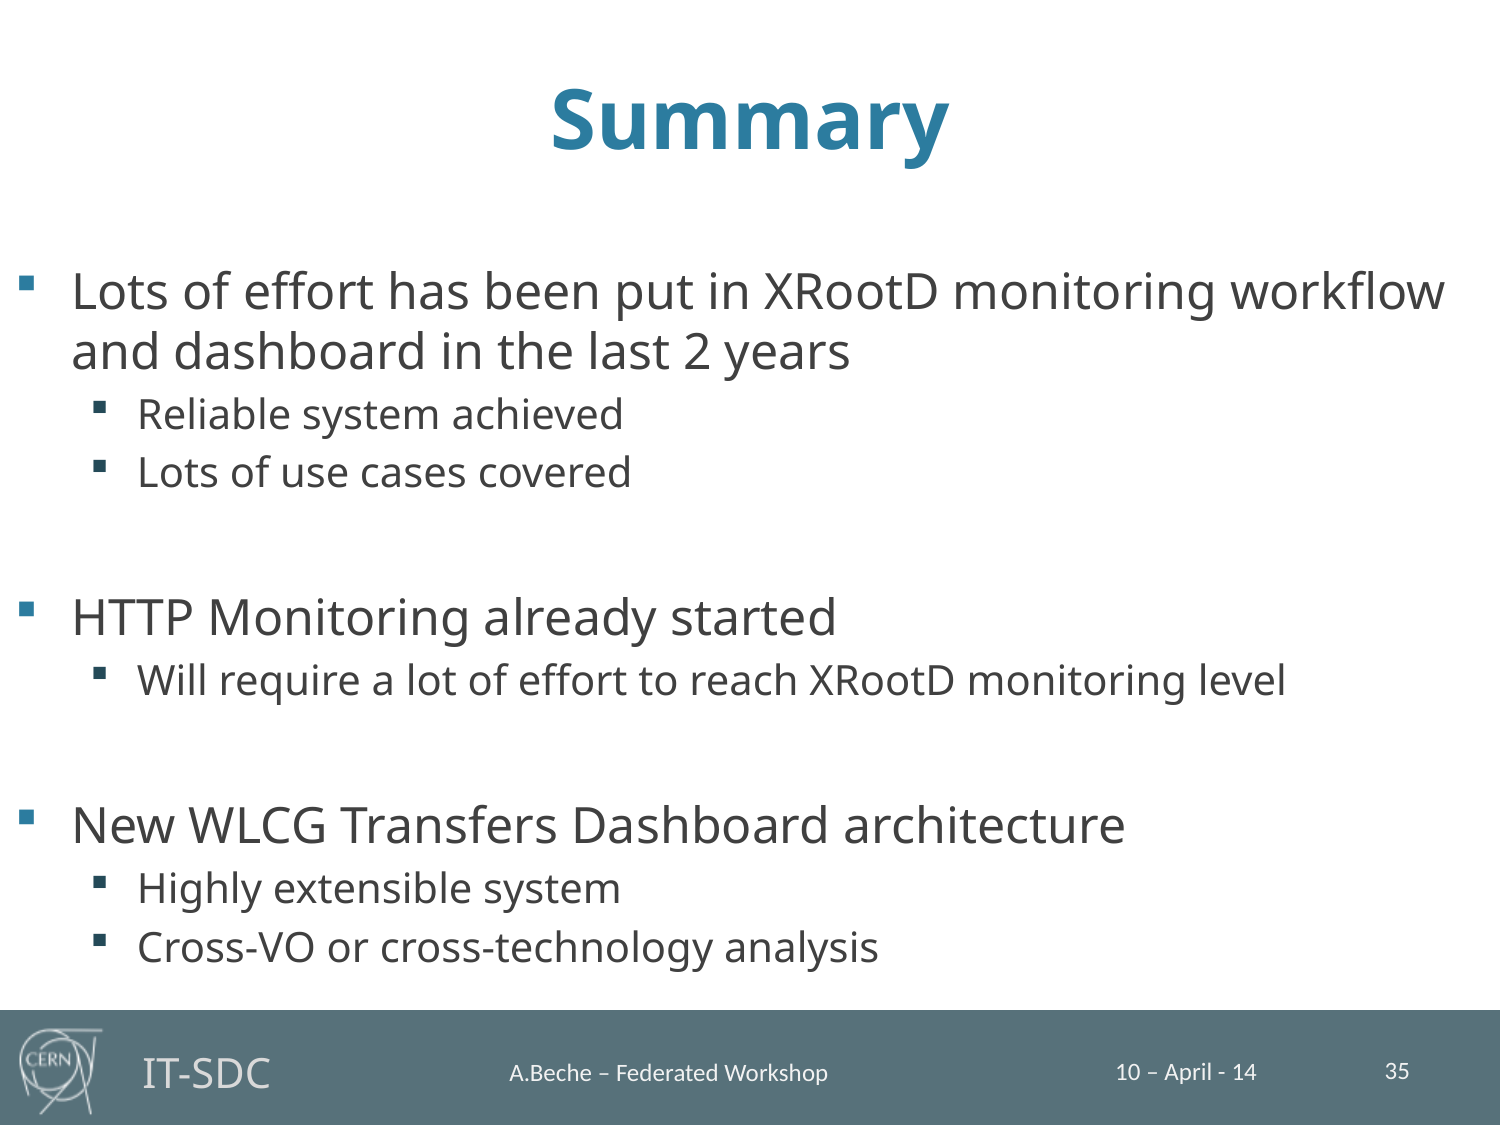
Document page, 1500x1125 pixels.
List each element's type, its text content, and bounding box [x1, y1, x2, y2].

slide_number 10 – April - 14 [1036, 1040, 1273, 1101]
footer A.Beche – Federated Workshop [322, 1041, 1017, 1101]
list Lots of effort has been put in XRootD monitoring workflow and dashboard in the last 2 years Reliable system achieved Lots of use cases covered HTTP Monitoring already started Will require a lot of effort to reach XRootD monitoring level New WLCG Transfers Dashboard architecture Highly extensible system Cross-VO or cross-technology analysis [0, 251, 1500, 984]
slide_number 35 [1299, 1039, 1425, 1100]
title Summary [0, 0, 1500, 233]
